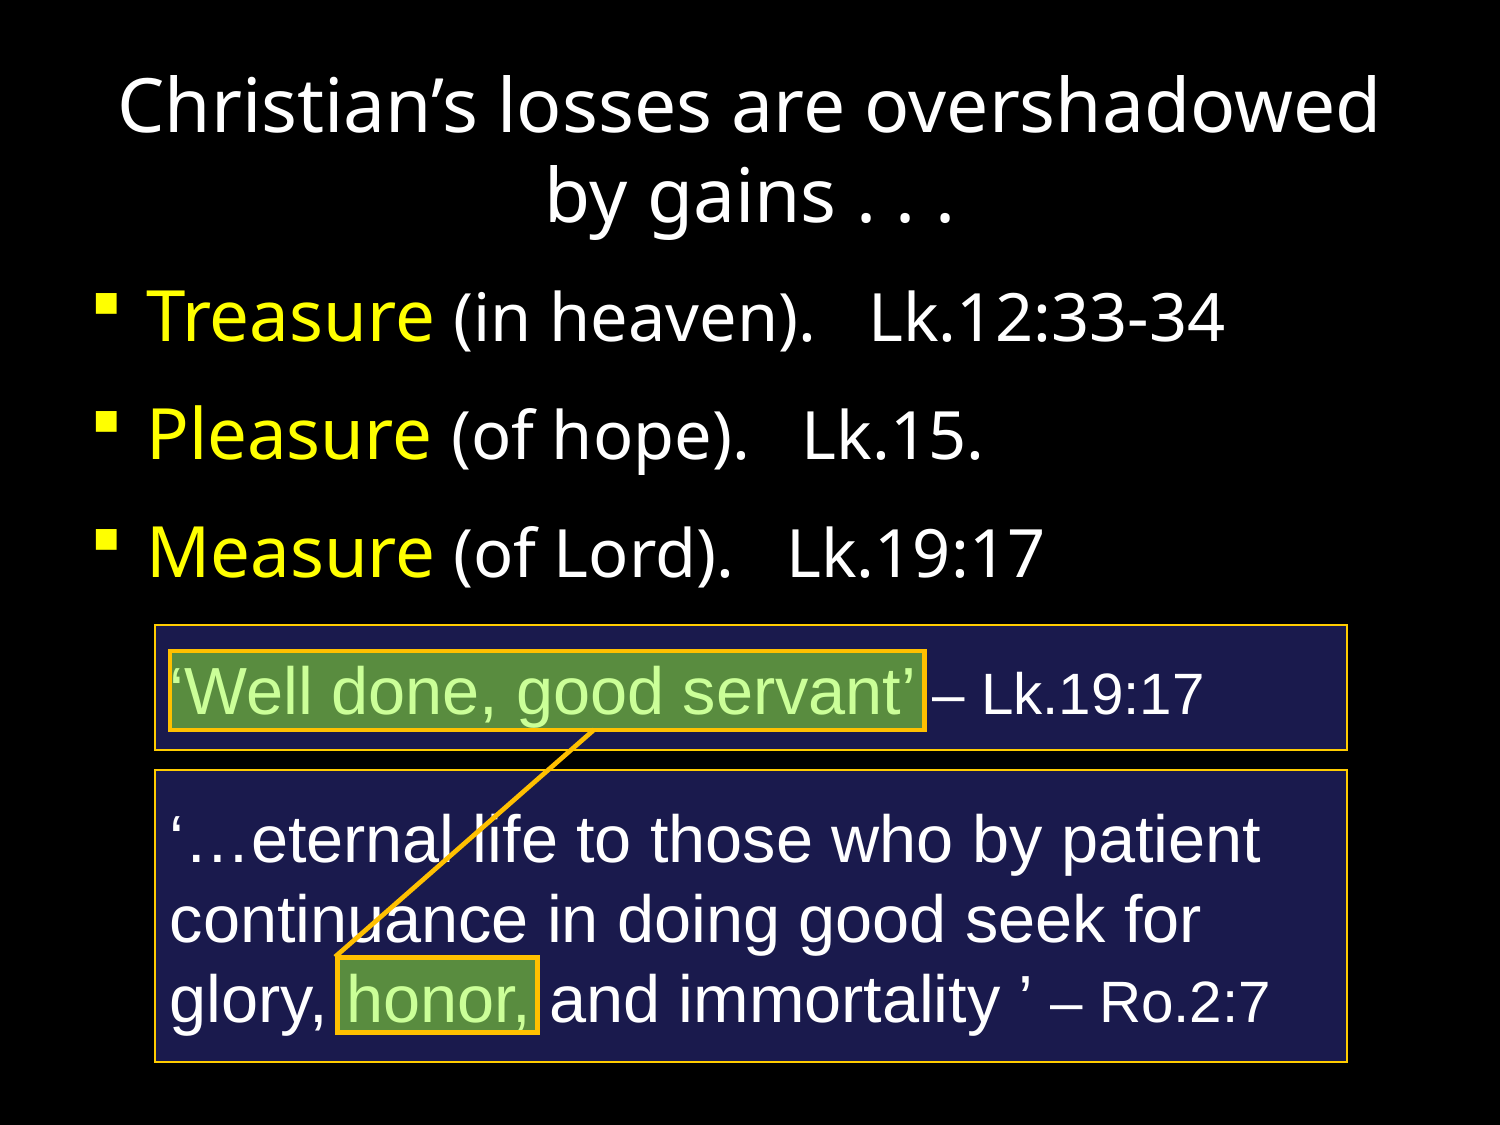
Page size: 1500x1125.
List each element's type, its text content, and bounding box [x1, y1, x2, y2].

list Christian’s losses are overshadowed by gains . . . Treasure (in heaven). Lk.12:33-34 Pleasure (of hope). Lk.15. Measure (of Lord). Lk.19:17 [75, 50, 1426, 1063]
text_box ‘Well done, good servant’ – Lk.19:17 [154, 624, 1348, 751]
text_box ‘…eternal life to those who by patient continuance in doing good seek for glory, honor, and immortality ’ – Ro.2:7 [154, 769, 1348, 1063]
text_box [169, 650, 926, 958]
text_box [336, 956, 538, 1033]
